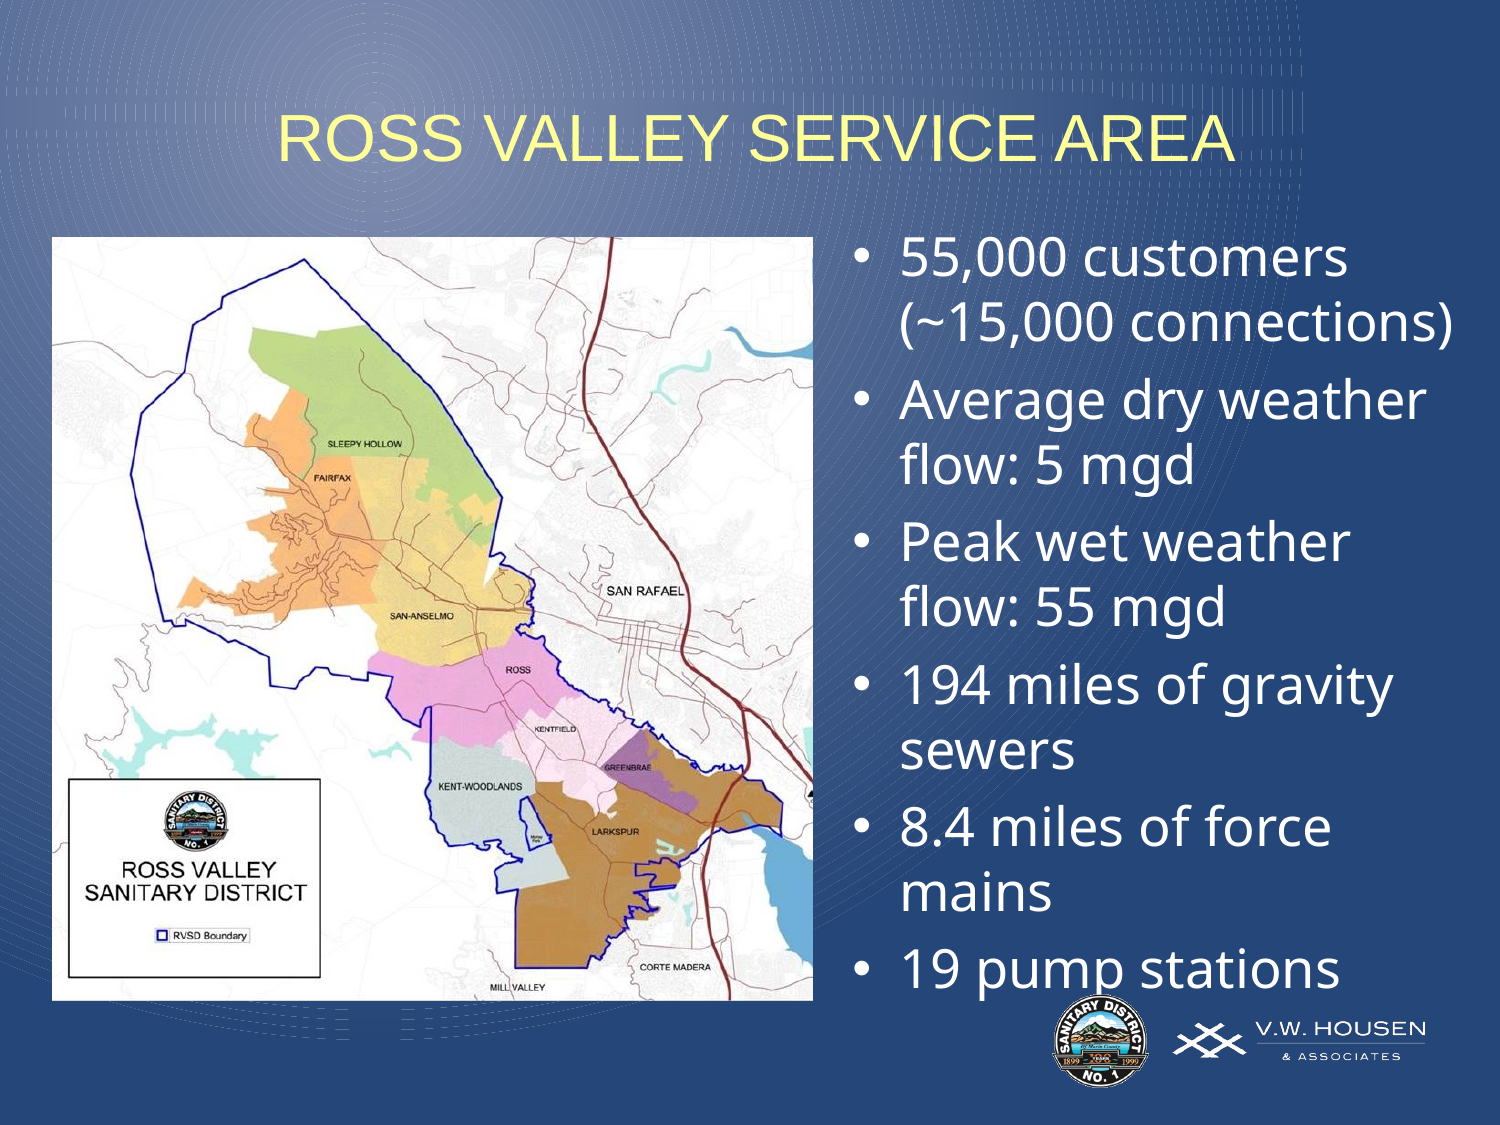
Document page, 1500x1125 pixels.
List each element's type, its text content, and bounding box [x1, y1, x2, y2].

title Ross Valley Service Area [87, 87, 1425, 213]
text_box 55,000 customers (~15,000 connections) Average dry weather flow: 5 mgd Peak wet weather flow: 55 mgd 194 miles of gravity sewers 8.4 miles of force mains 19 pump stations [837, 215, 1488, 1008]
picture [1172, 1018, 1426, 1063]
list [51, 237, 813, 1001]
picture [1050, 993, 1151, 1088]
